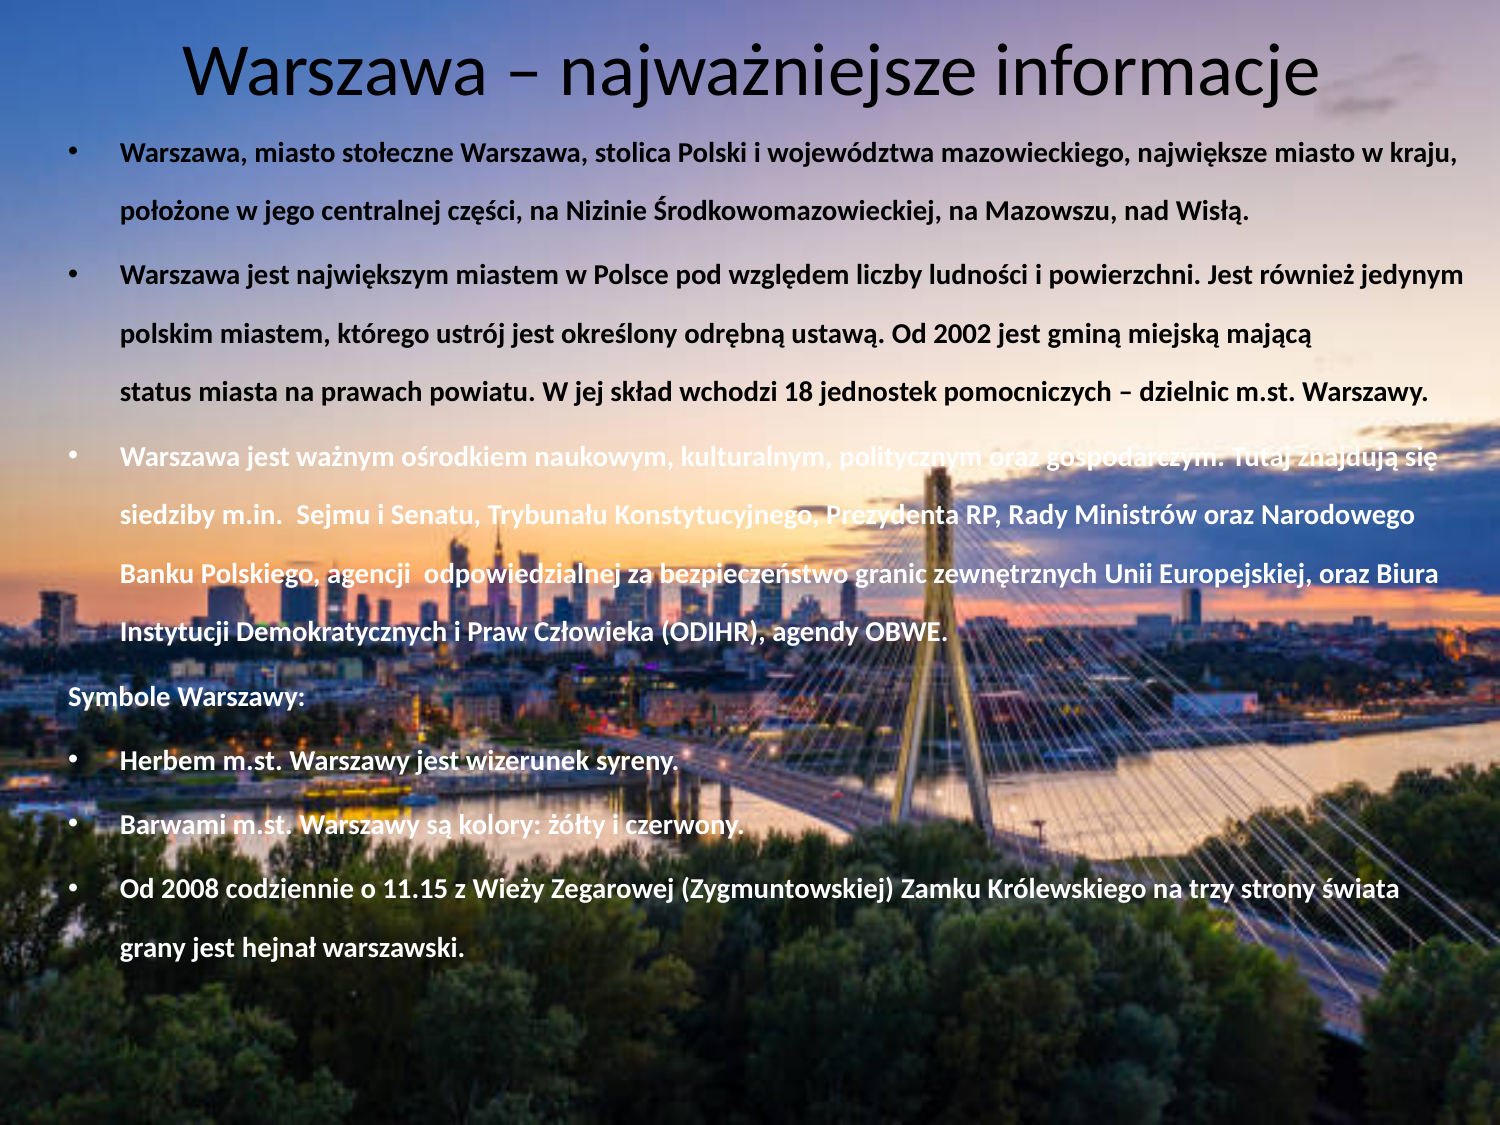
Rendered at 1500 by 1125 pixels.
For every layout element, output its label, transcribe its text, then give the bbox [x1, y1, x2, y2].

title Warszawa – najważniejsze informacje [76, 0, 1427, 101]
picture [0, 0, 1500, 1125]
list Warszawa, miasto stołeczne Warszawa, stolica Polski i województwa mazowieckiego, największe miasto w kraju, położone w jego centralnej części, na Nizinie Środkowomazowieckiej, na Mazowszu, nad Wisłą. Warszawa jest największym miastem w Polsce pod względem liczby ludności i powierzchni. Jest również jedynym polskim miastem, którego ustrój jest określony odrębną ustawą. Od 2002 jest gminą miejską mającą status miasta na prawach powiatu. W jej skład wchodzi 18 jednostek pomocniczych – dzielnic m.st. Warszawy. Warszawa jest ważnym ośrodkiem naukowym, kulturalnym, politycznym oraz gospodarczym. Tutaj znajdują się siedziby m.in. Sejmu i Senatu, Trybunału Konstytucyjnego, Prezydenta RP, Rady Ministrów oraz Narodowego Banku Polskiego, agencji odpowiedzialnej za bezpieczeństwo granic zewnętrznych Unii Europejskiej, oraz Biura Instytucji Demokratycznych i Praw Człowieka (ODIHR), agendy OBWE. Symbole Warszawy: Herbem m.st. Warszawy jest wizerunek syreny. Barwami m.st. Warszawy są kolory: żółty i czerwony. Od 2008 codziennie o 11.15 z Wieży Zegarowej (Zygmuntowskiej) Zamku Królewskiego na trzy strony świata grany jest hejnał warszawski. [53, 101, 1483, 1083]
